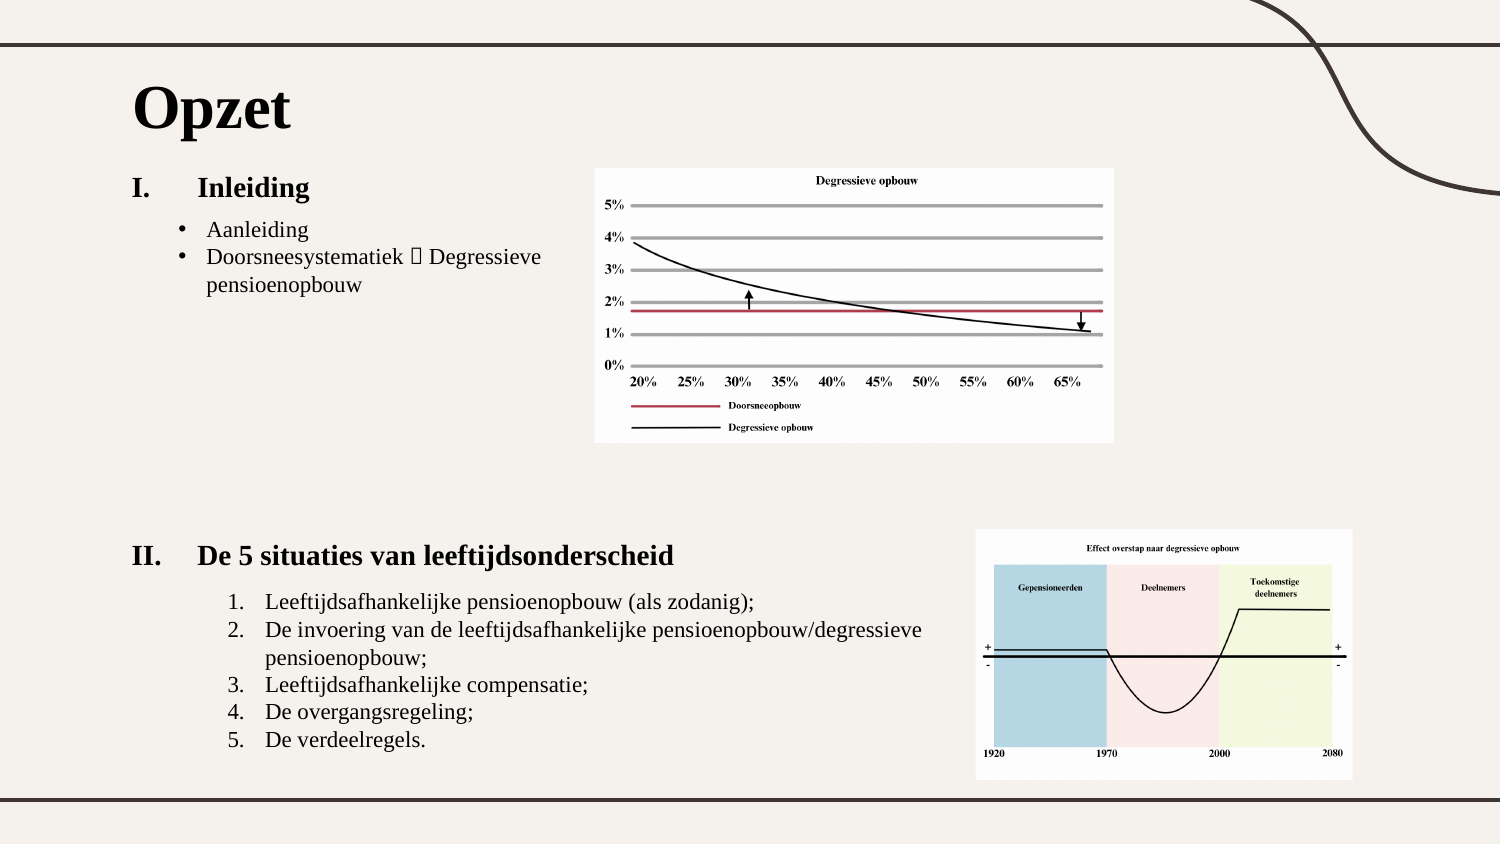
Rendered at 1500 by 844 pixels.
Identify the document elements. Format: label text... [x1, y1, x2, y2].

text_box Inleiding [116, 161, 355, 211]
picture [975, 528, 1353, 781]
text_box Leeftijdsafhankelijke pensioenopbouw (als zodanig); De invoering van de leeftijdsafhankelijke pensioenopbouw/degressieve pensioenopbouw; Leeftijdsafhankelijke compensatie; De overgangsregeling; De verdeelregels. [212, 579, 970, 760]
text_box De 5 situaties van leeftijdsonderscheid [116, 529, 782, 579]
picture [594, 168, 1115, 444]
text_box Aanleiding Doorsneesystematiek  Degressieve pensioenopbouw [163, 207, 588, 305]
title Opzet [116, 51, 309, 158]
